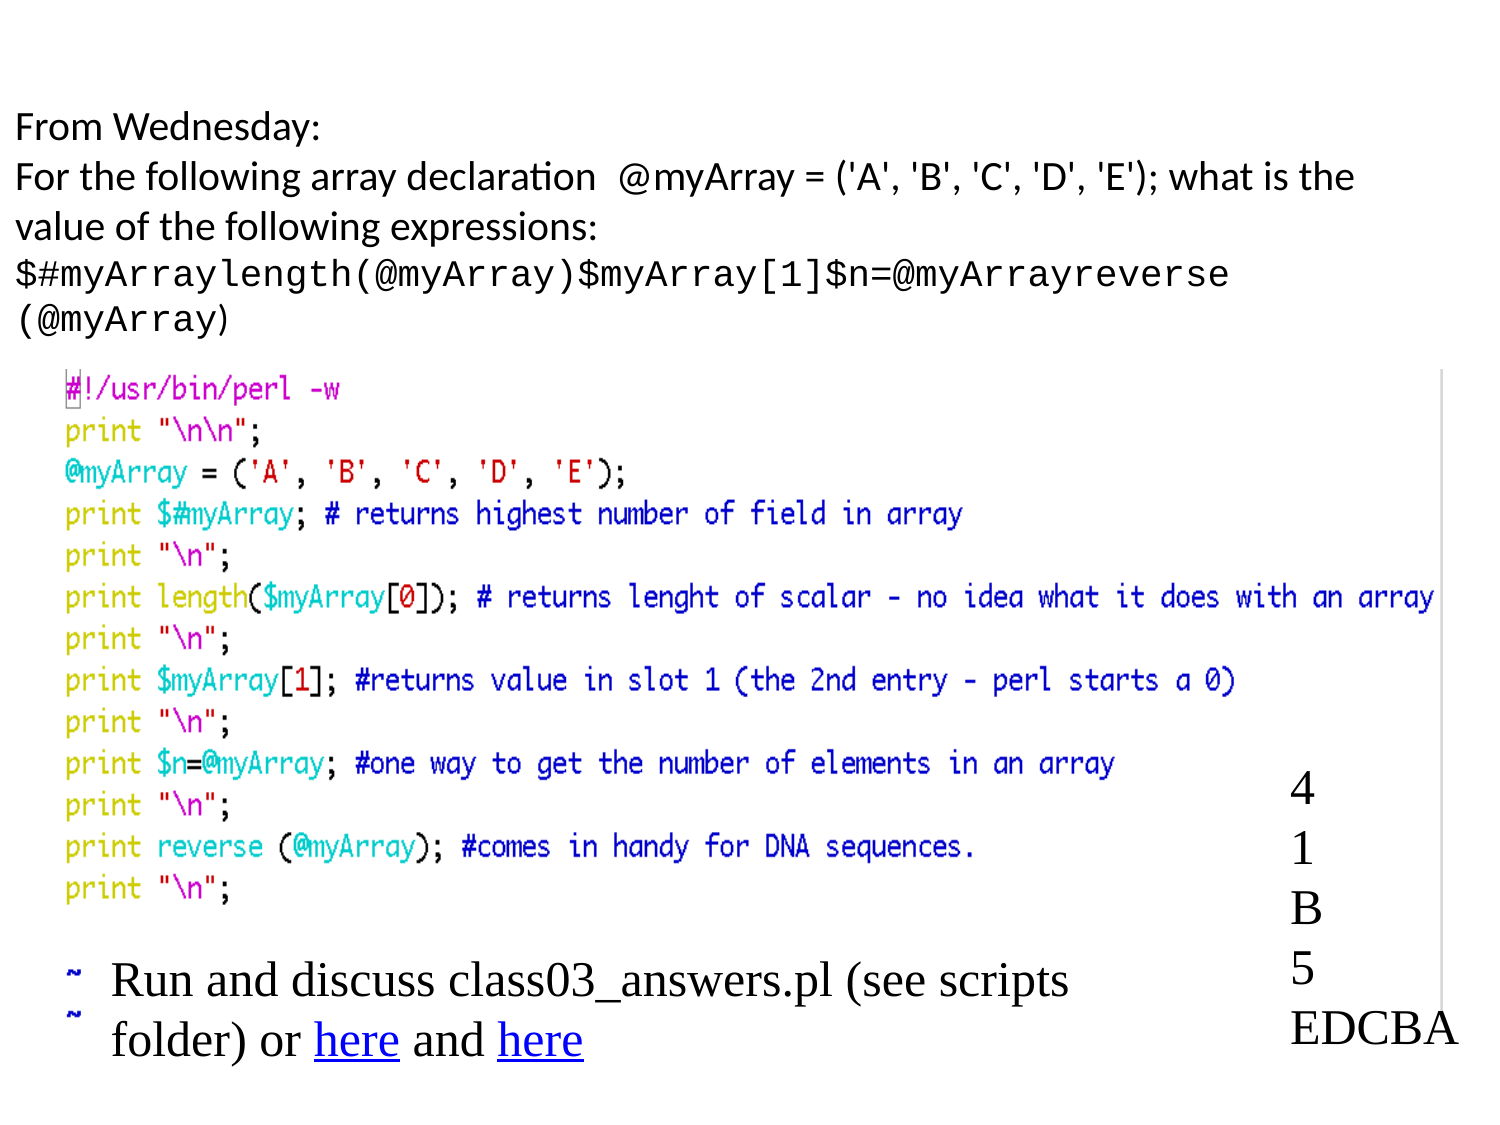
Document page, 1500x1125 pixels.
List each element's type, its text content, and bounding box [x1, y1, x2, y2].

picture [62, 369, 1443, 1022]
title From Wednesday: For the following array declaration @myArray = ('A', 'B', 'C', 'D', 'E'); what is the value of the following expressions: $#myArray length(@myArray) $myArray[1] $n=@myArray reverse (@myArray) [0, 24, 1450, 413]
text_box 4 1 B 5 EDCBA [1275, 687, 1475, 1063]
text_box Run and discuss class03_answers.pl (see scripts folder) or here and here [95, 1030, 1149, 1074]
